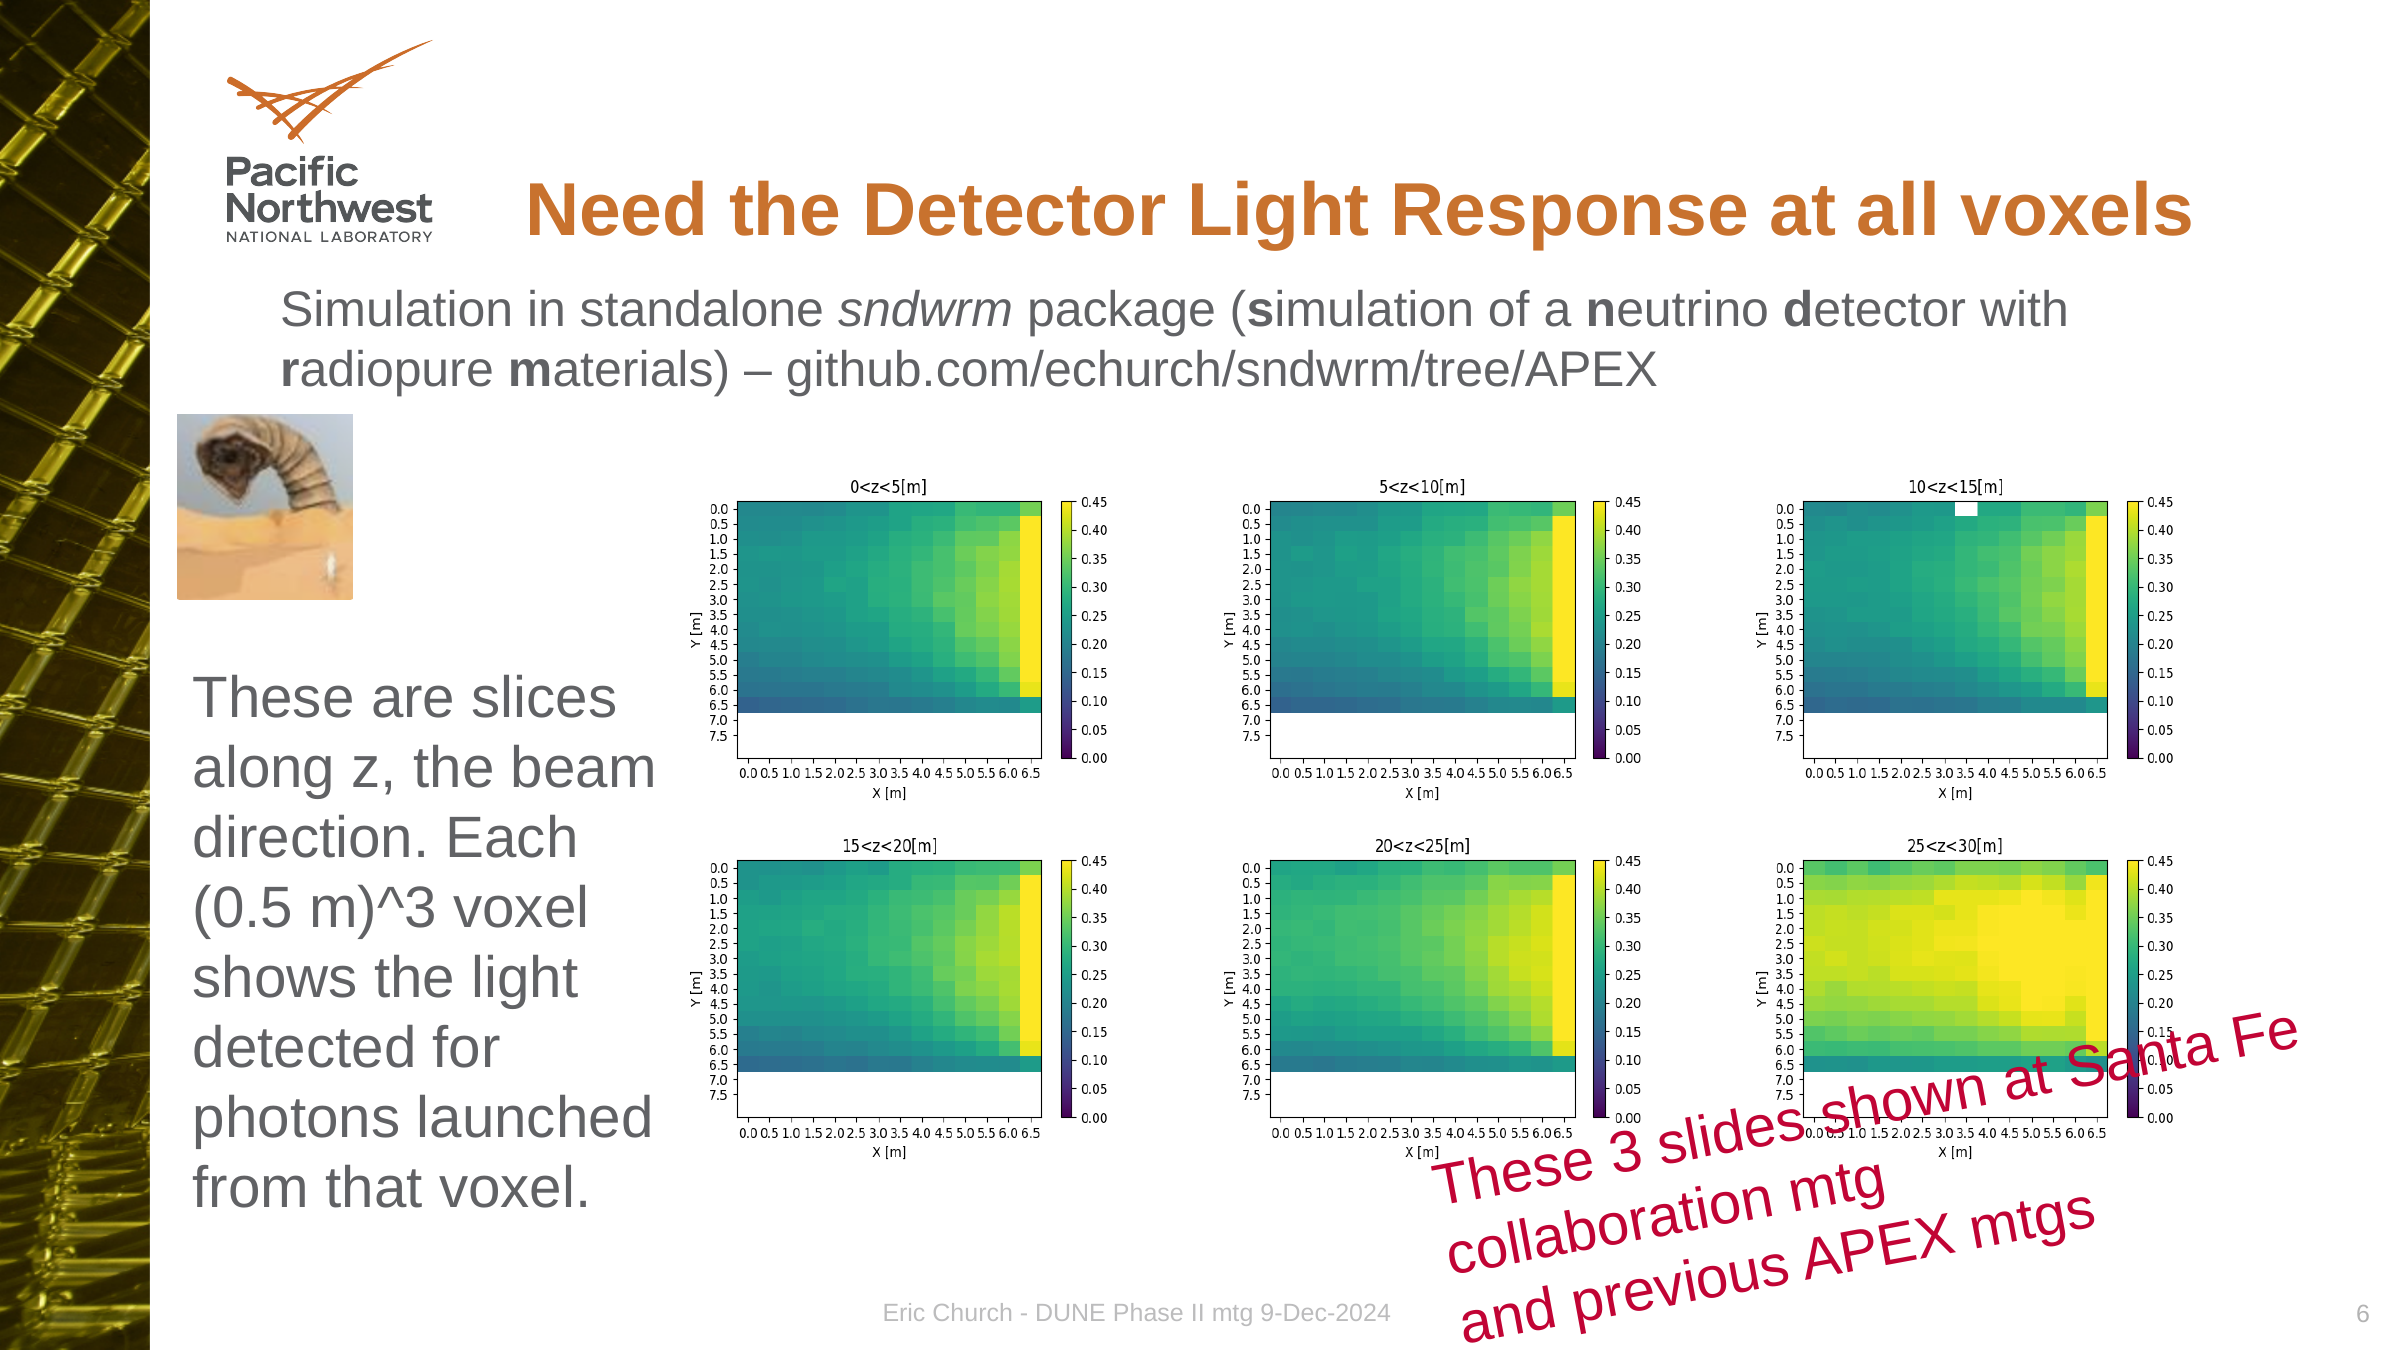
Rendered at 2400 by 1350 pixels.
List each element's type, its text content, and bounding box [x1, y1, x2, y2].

picture [0, 0, 149, 1350]
picture [177, 414, 353, 600]
text_box Simulation in standalone sndwrm package (simulation of a neutrino detector with radiopure materials) – github.com/echurch/sndwrm/tree/APEX [265, 268, 2296, 404]
text_box These are slices along z, the beam direction. Each (0.5 m)^3 voxel shows the light detected for photons launched from that voxel. [177, 651, 684, 1227]
text_box These 3 slides shown at Santa Fe collaboration mtg and previous APEX mtgs [1422, 1206, 2308, 1350]
picture [225, 38, 435, 244]
title Need the Detector Light Response at all voxels [525, 44, 2325, 260]
slide_number 6 [2295, 1275, 2370, 1350]
footer Eric Church - DUNE Phase II mtg 9-Dec-2024 [1558, 1275, 2123, 1347]
footer Eric Church - DUNE Phase II mtg 9-Dec-2024 [152, 1275, 1448, 1347]
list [503, 405, 2370, 1206]
